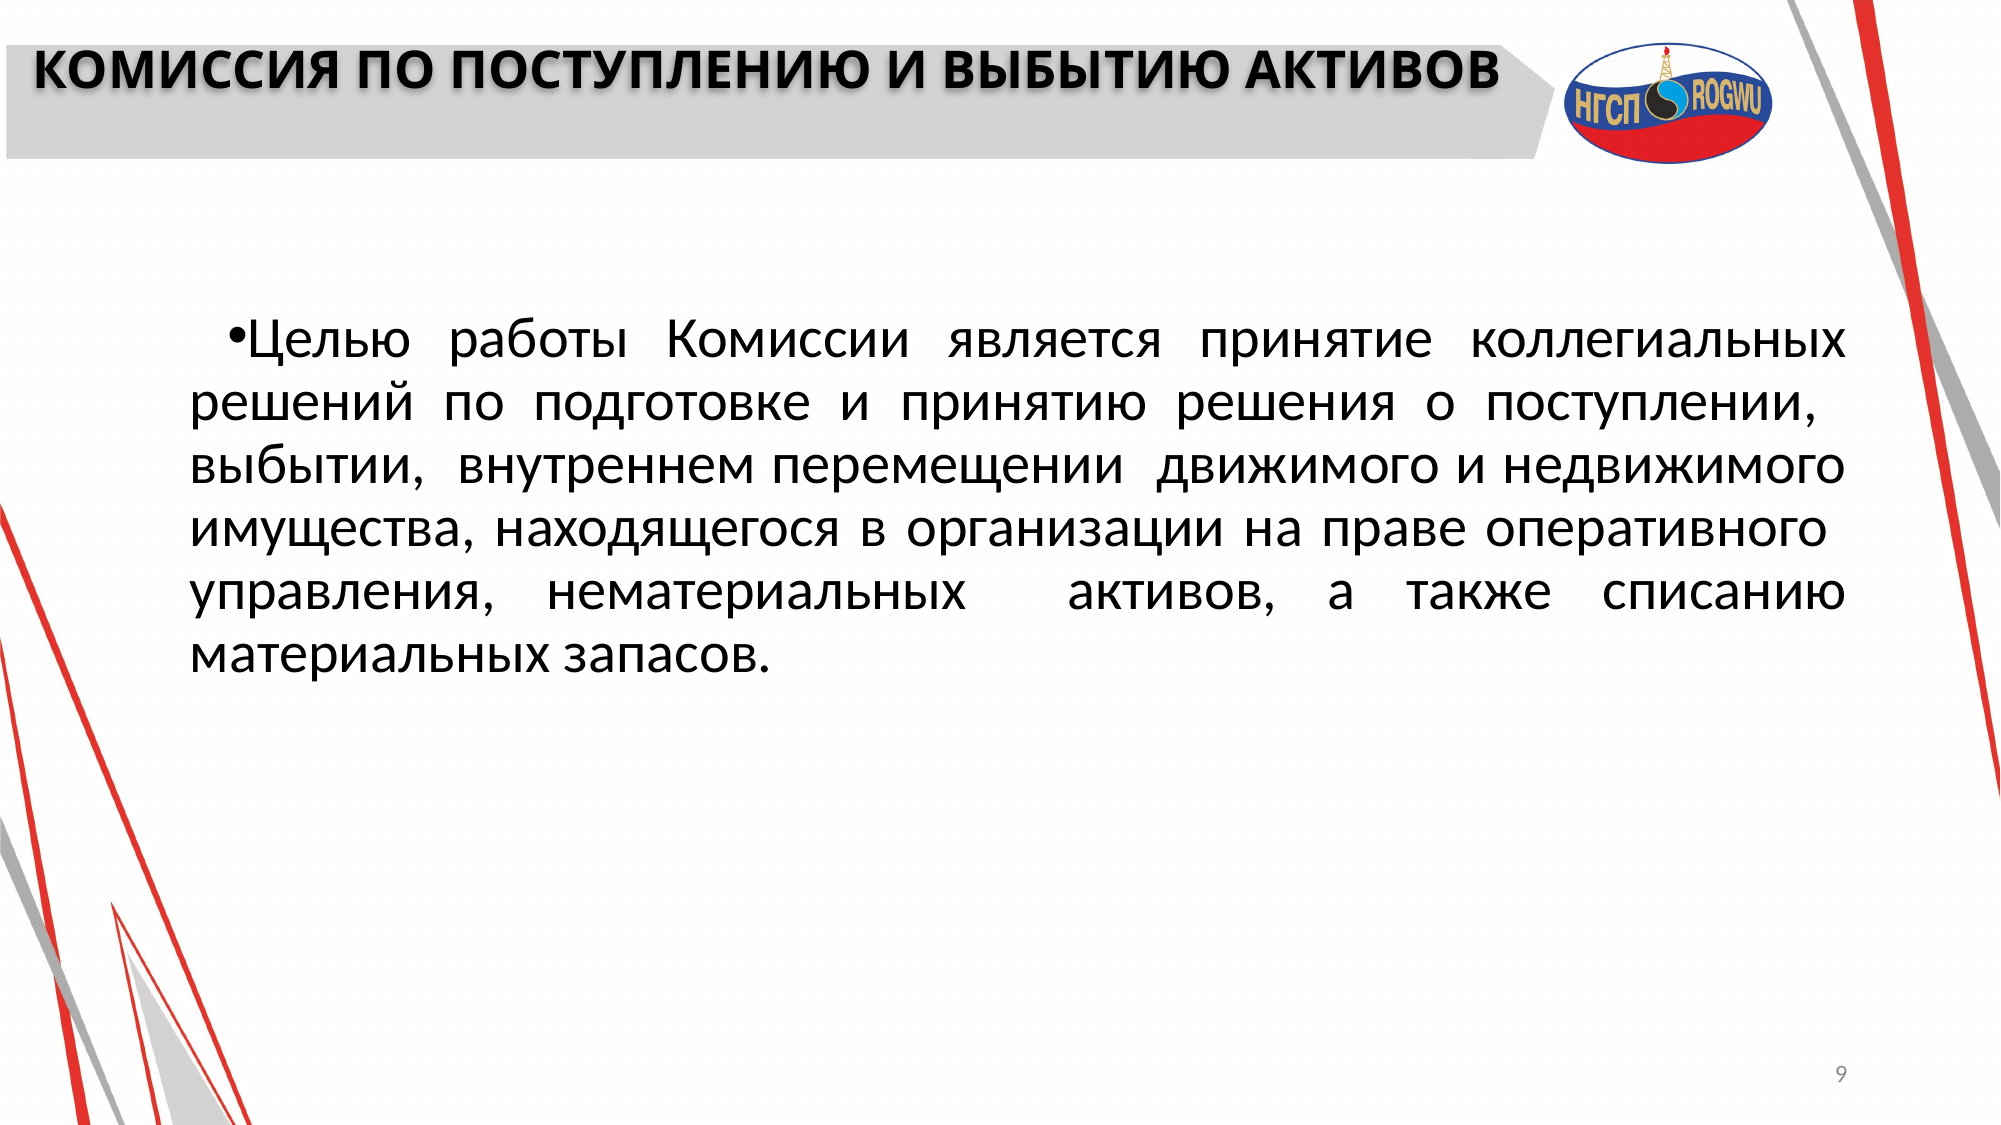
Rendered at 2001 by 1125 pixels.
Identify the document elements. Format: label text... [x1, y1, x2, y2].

picture [0, 0, 2001, 1125]
slide_number 9 [1412, 1042, 1863, 1103]
title КОМИССИЯ ПО ПОСТУПЛЕНИЮ И ВЫБЫТИЮ АКТИВОВ [17, 22, 1552, 121]
list Целью работы Комиссии является принятие коллегиальных решений по подготовке и принятию решения о поступлении, выбытии, внутреннем перемещении движимого и недвижимого имущества, находящегося в организации на праве оперативного управления, нематериальных активов, а также списанию материальных запасов. [137, 299, 1863, 1014]
